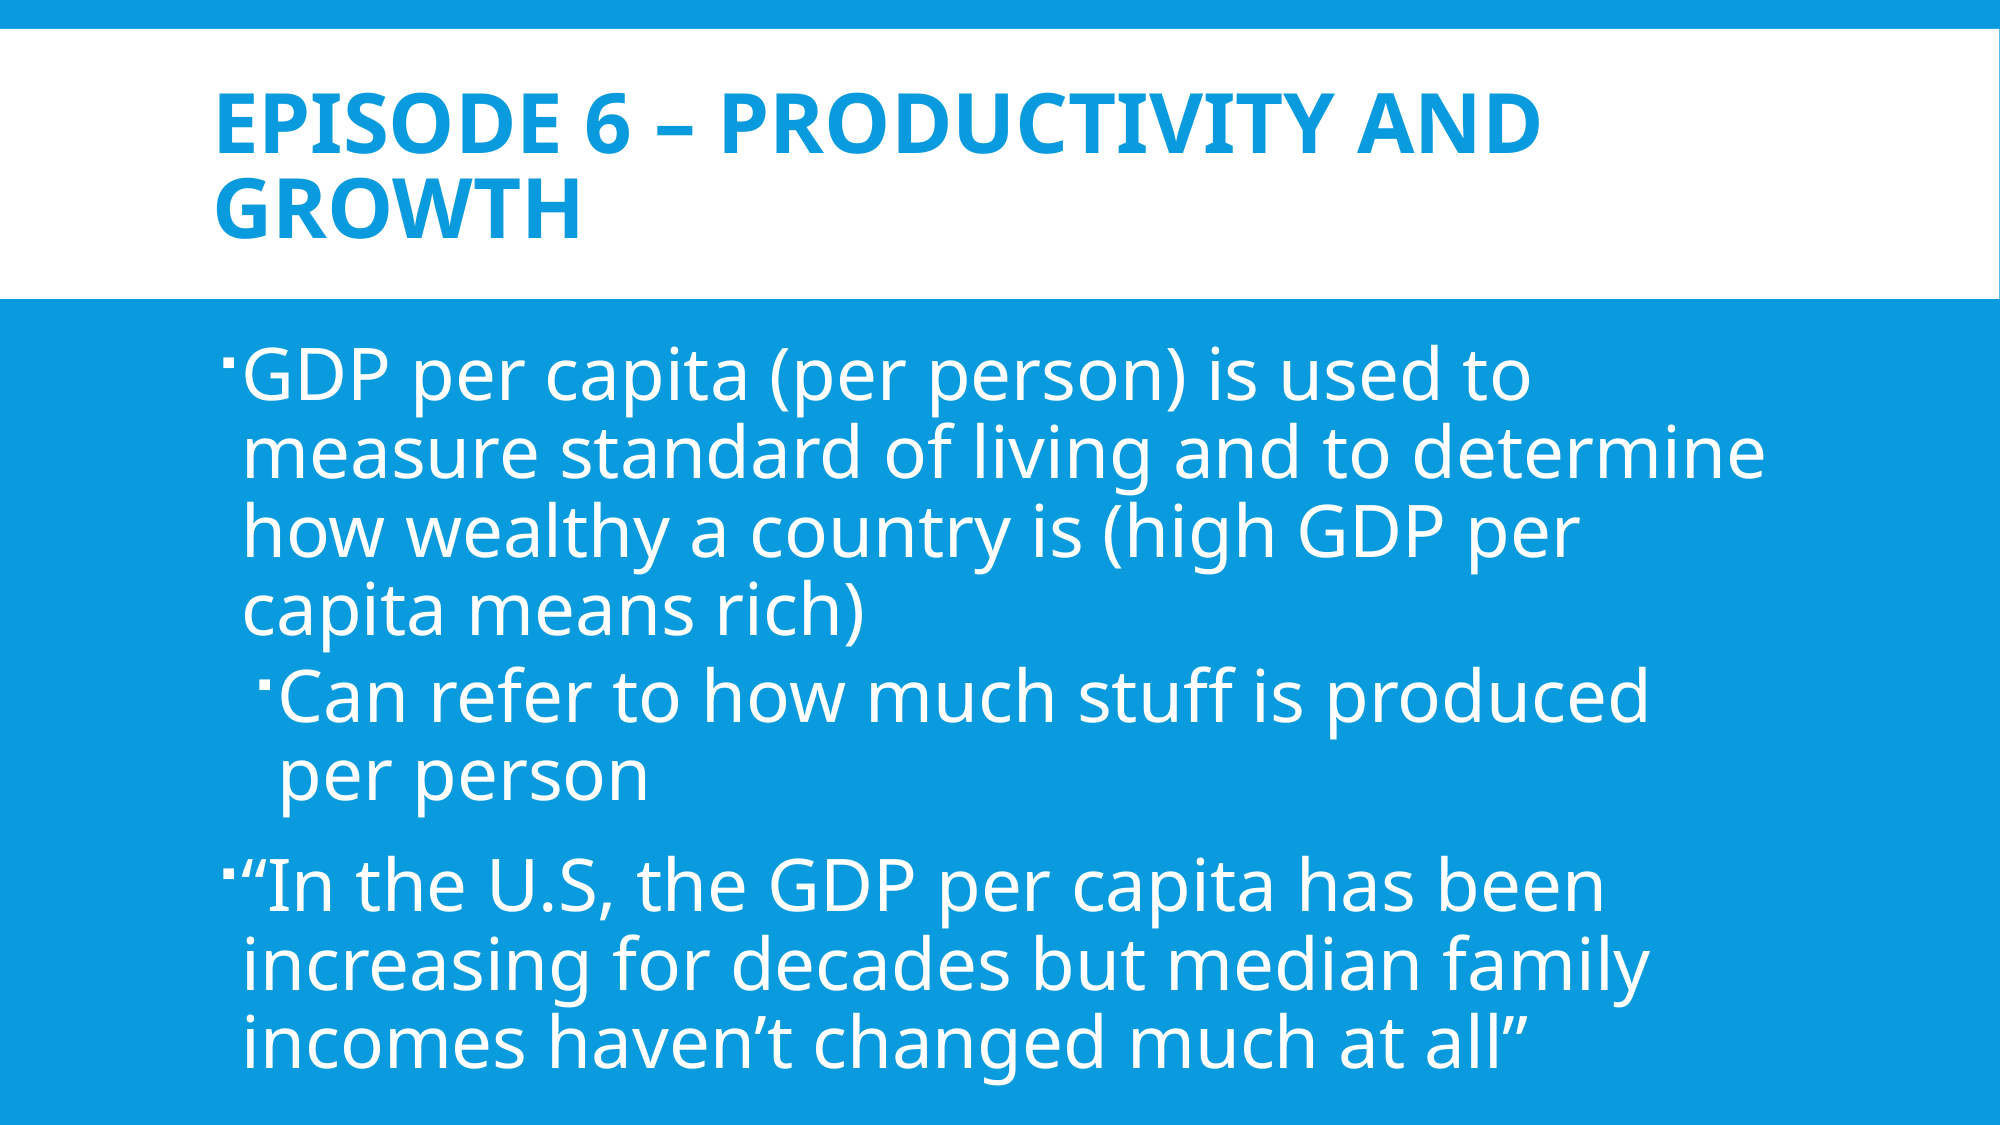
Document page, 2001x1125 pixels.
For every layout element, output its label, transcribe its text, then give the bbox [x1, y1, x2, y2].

list GDP per capita (per person) is used to measure standard of living and to determine how wealthy a country is (high GDP per capita means rich) Can refer to how much stuff is produced per person “In the U.S, the GDP per capita has been increasing for decades but median family incomes haven’t changed much at all” [197, 329, 1803, 1095]
title Episode 6 – Productivity and Growth [197, 46, 1803, 295]
